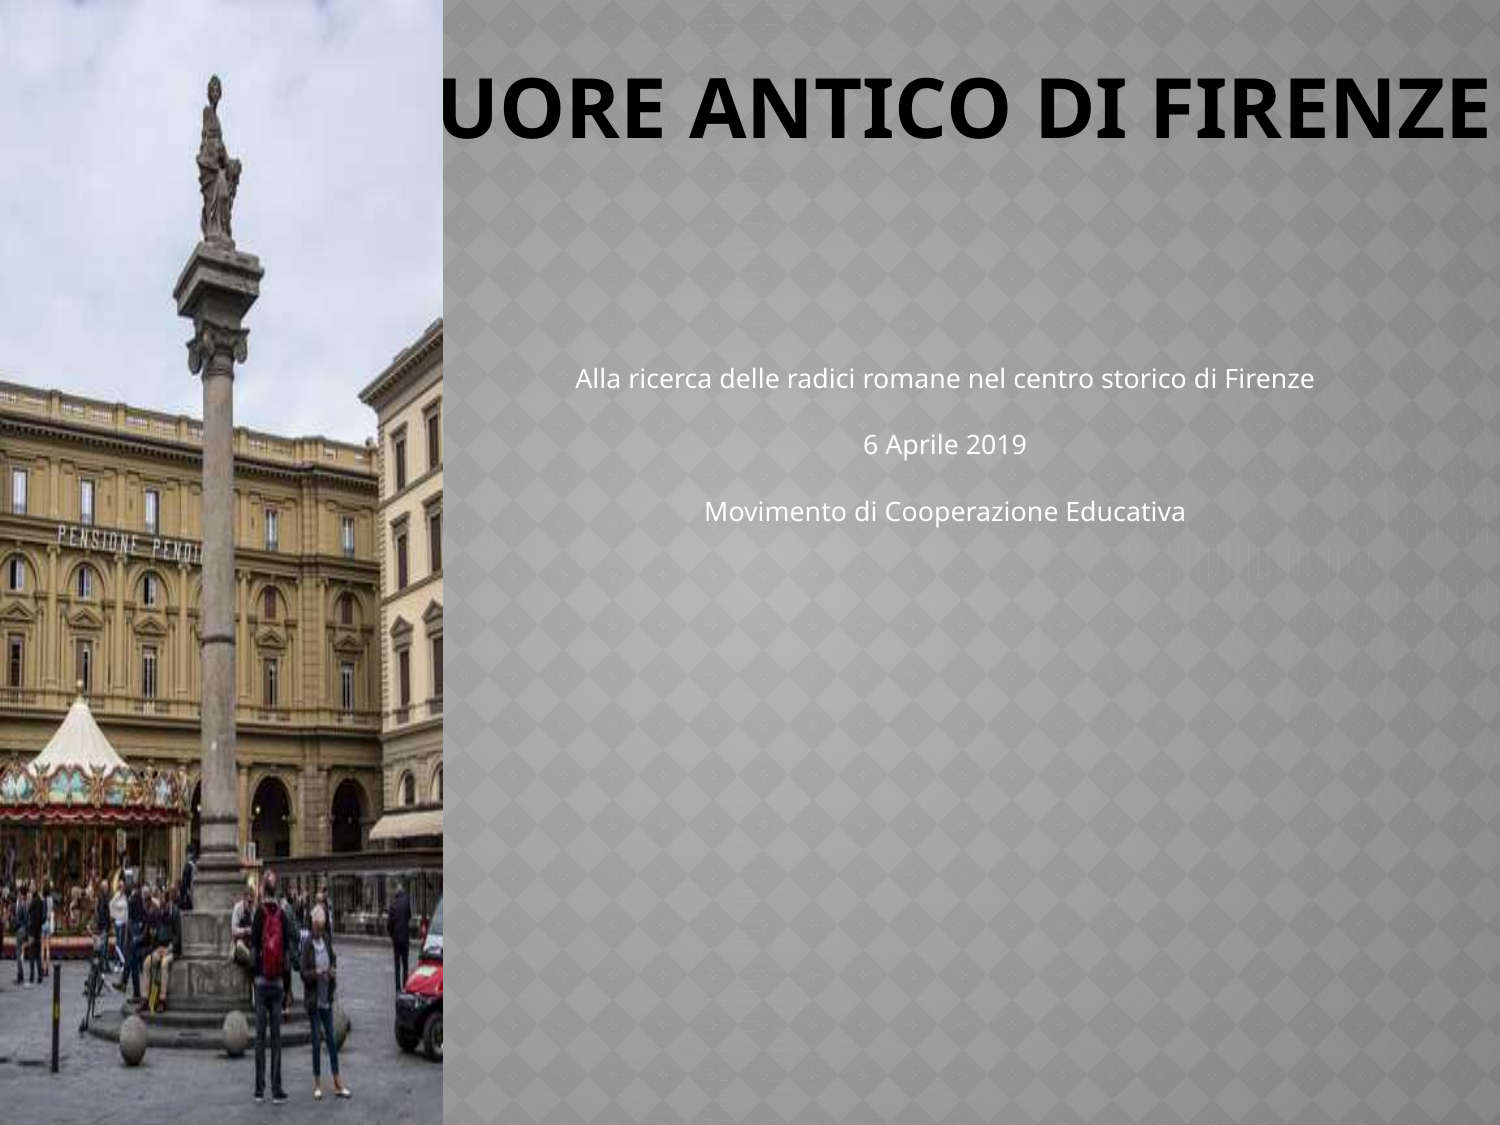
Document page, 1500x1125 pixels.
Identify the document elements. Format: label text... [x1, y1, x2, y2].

picture [0, 0, 444, 1125]
title Cuore Antico di Firenze [449, 78, 1500, 256]
subtitle Alla ricerca delle radici romane nel centro storico di Firenze 6 Aprile 2019 Movimento di Cooperazione Educativa [525, 361, 1365, 543]
